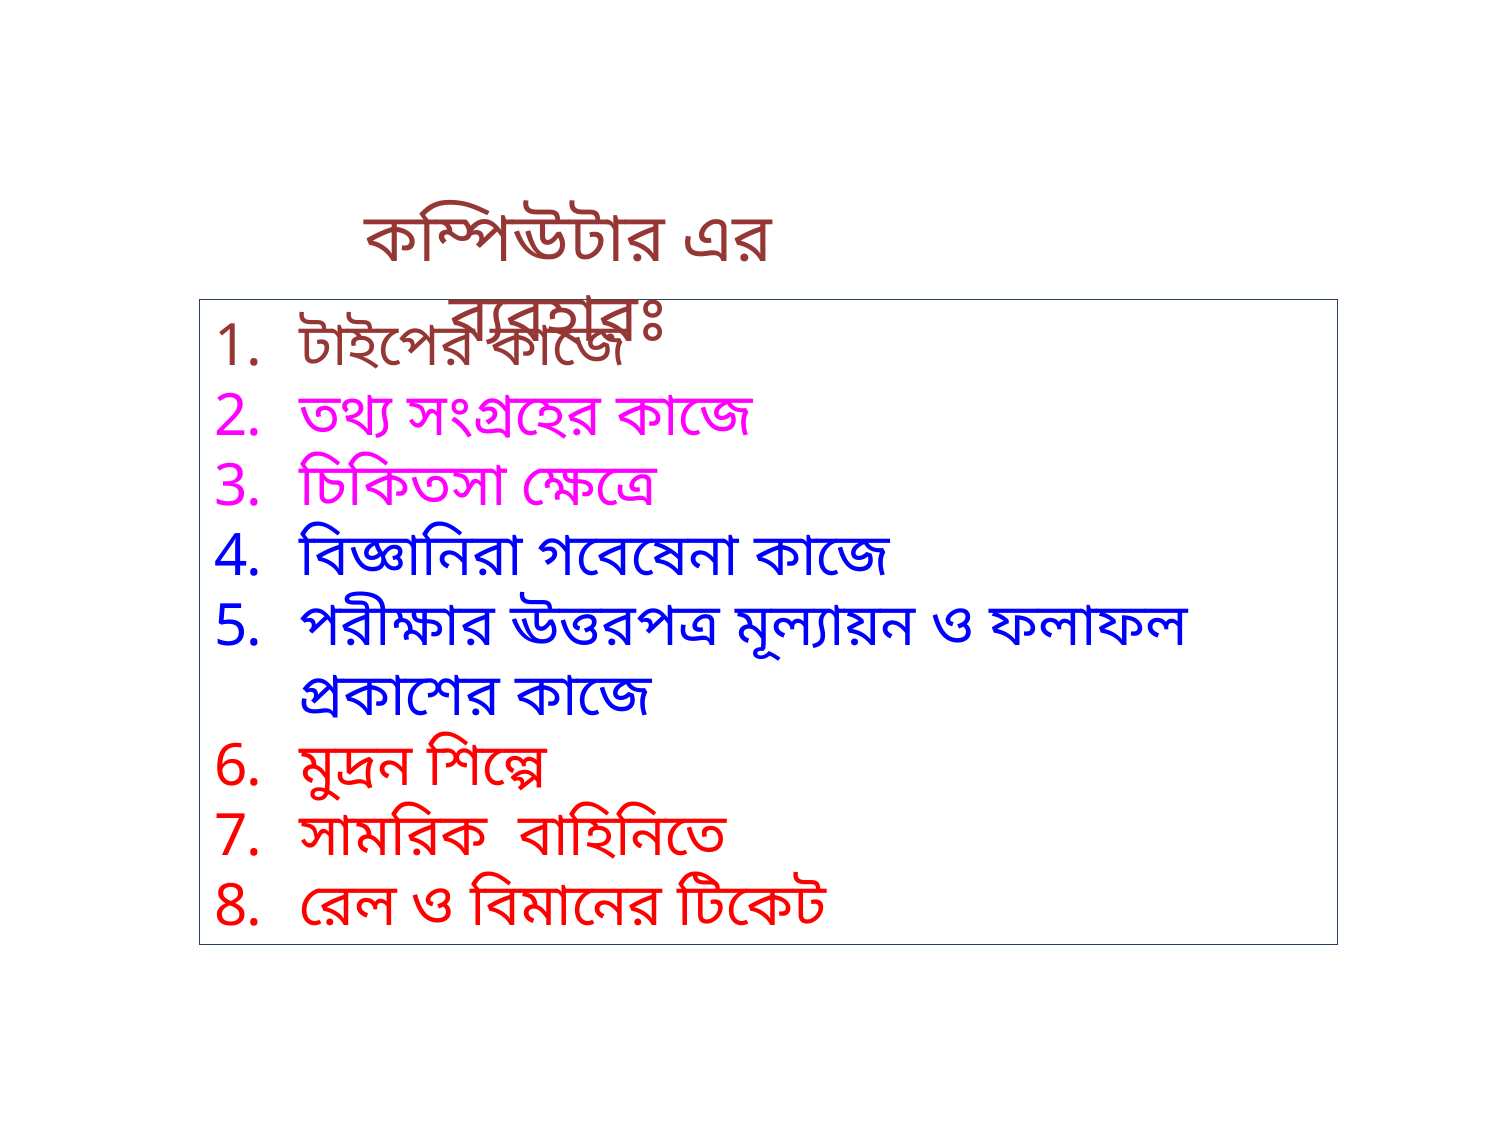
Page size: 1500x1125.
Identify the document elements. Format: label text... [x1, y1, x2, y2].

text_box টাইপের কাজে তথ্য সংগ্রহের কাজে চিকিতসা ক্ষেত্রে বিজ্ঞানিরা গবেষেনা কাজে পরীক্ষার ঊত্তরপত্র মূল্যায়ন ও ফলাফল প্রকাশের কাজে মুদ্রন শিল্পে সামরিক বাহিনিতে রেল ও বিমানের টিকেট [199, 299, 1338, 945]
text_box কম্পিঊটার এর ব্যবহারঃ [350, 187, 988, 363]
